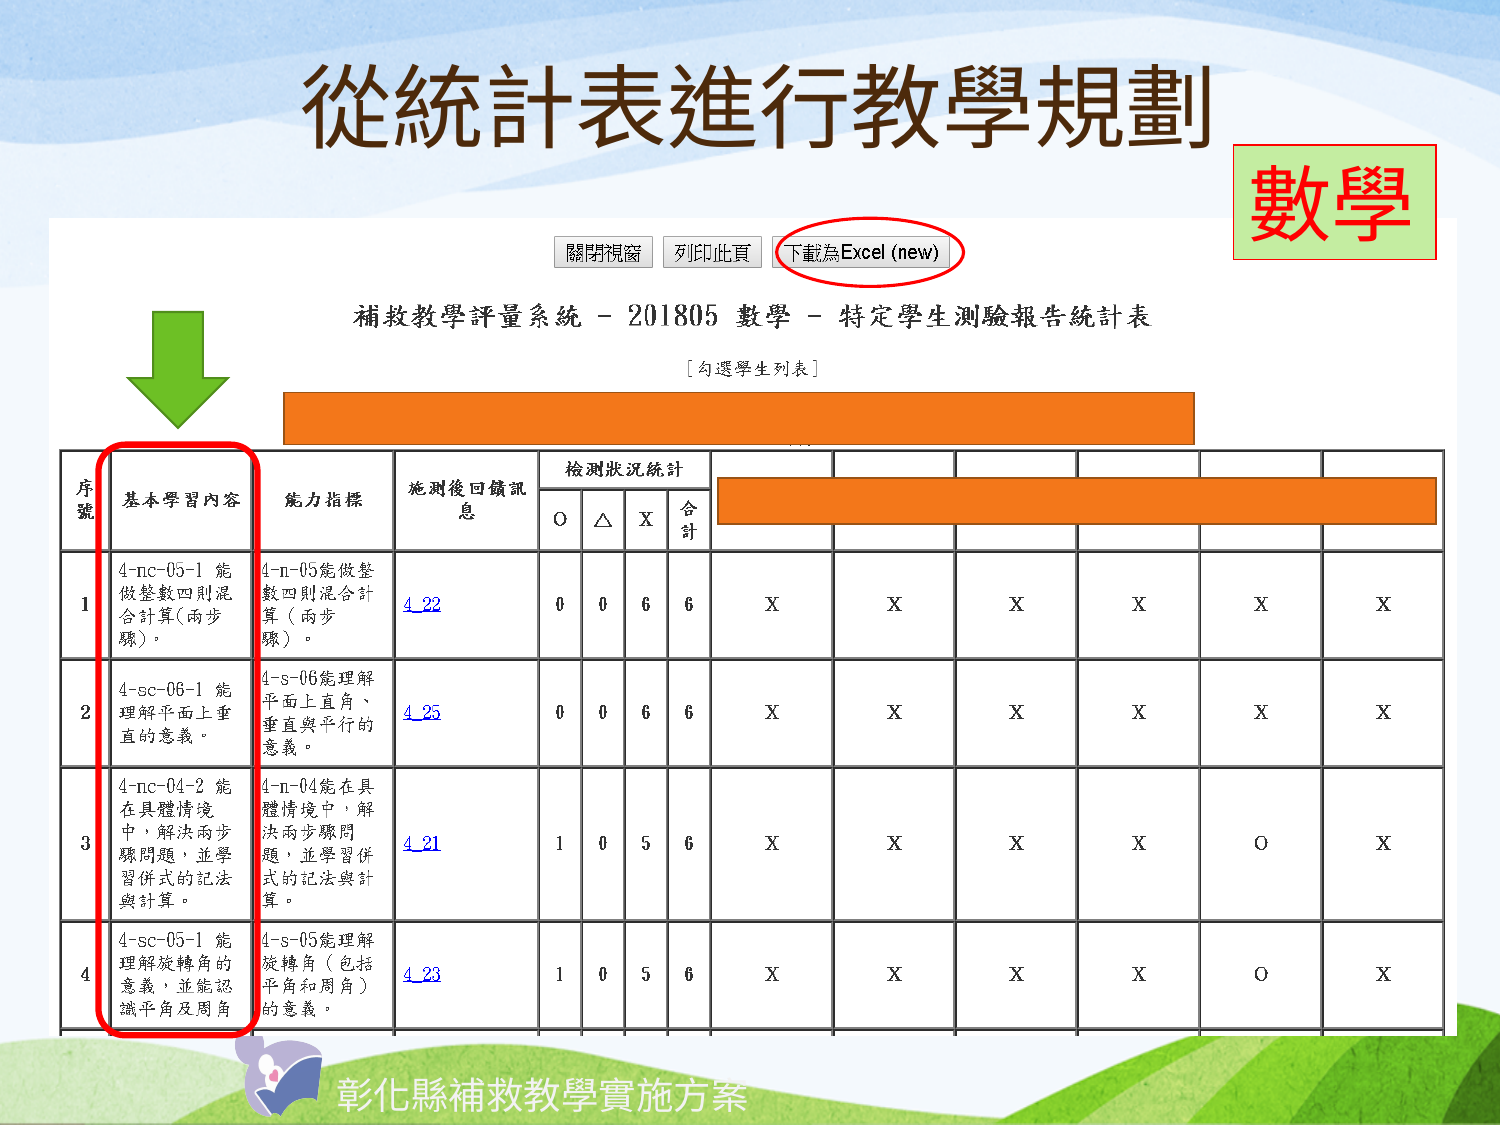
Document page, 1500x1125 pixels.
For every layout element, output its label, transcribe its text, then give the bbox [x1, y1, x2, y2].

text_box 數學 [1233, 144, 1437, 218]
title 從統計表進行教學規劃 [140, 34, 1379, 170]
picture [0, 0, 1500, 1125]
